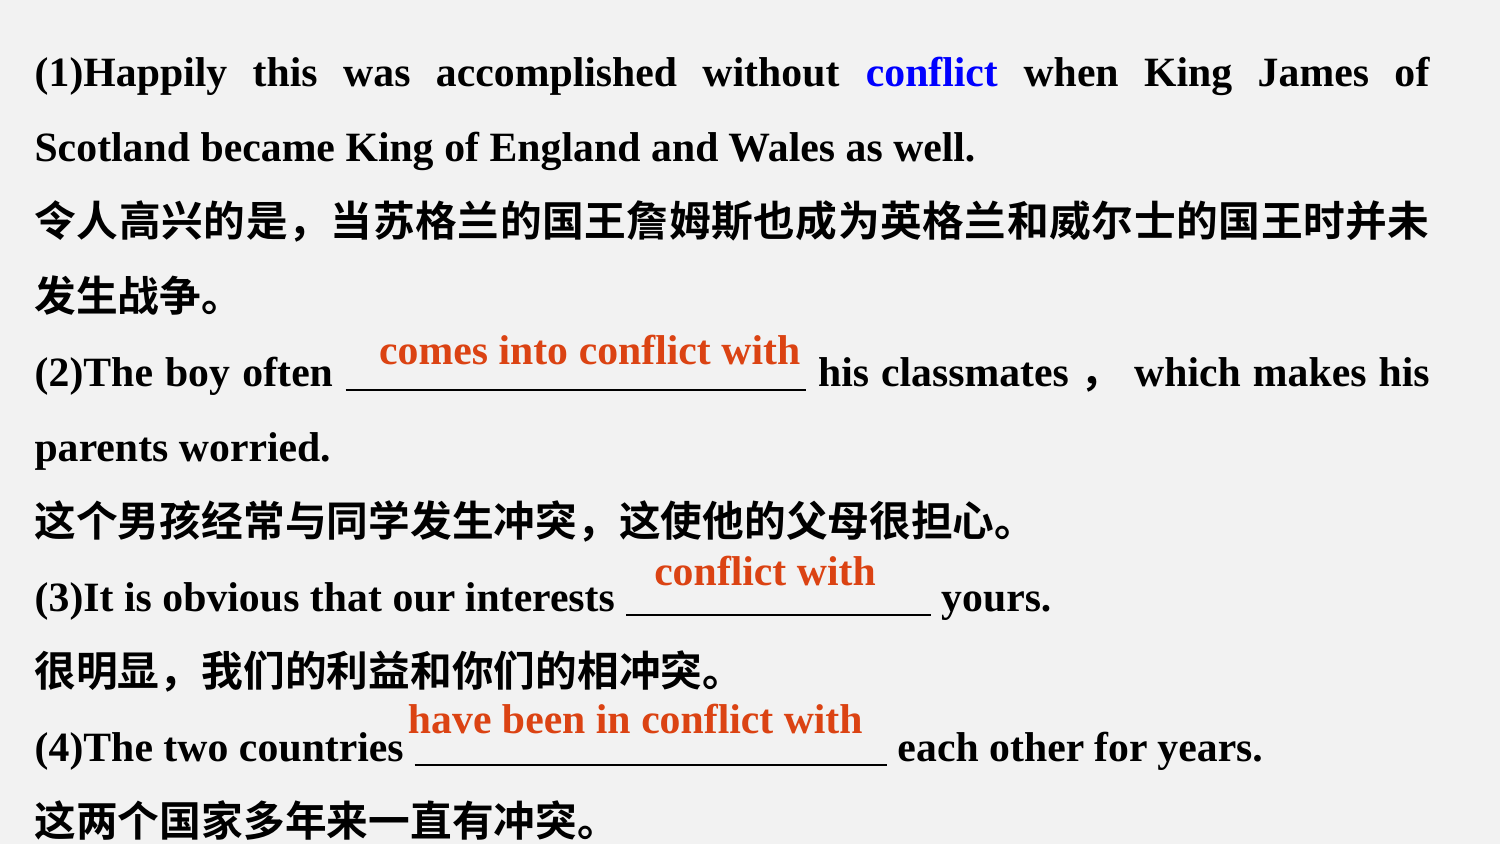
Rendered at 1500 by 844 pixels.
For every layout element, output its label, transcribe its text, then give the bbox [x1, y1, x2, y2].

text_box have been in conflict with [396, 686, 875, 748]
text_box (1)Happily this was accomplished without conflict when King James of Scotland became King of England and Wales as well. 令人高兴的是，当苏格兰的国王詹姆斯也成为英格兰和威尔士的国王时并未发生战争。 (2)The boy often his classmates，which makes his parents worried. 这个男孩经常与同学发生冲突，这使他的父母很担心。 (3)It is obvious that our interests yours. 很明显，我们的利益和你们的相冲突。 (4)The two countries each other for years. 这两个国家多年来一直有冲突。 [23, 14, 1441, 844]
text_box comes into conflict with [367, 317, 813, 379]
text_box conflict with [643, 538, 888, 600]
